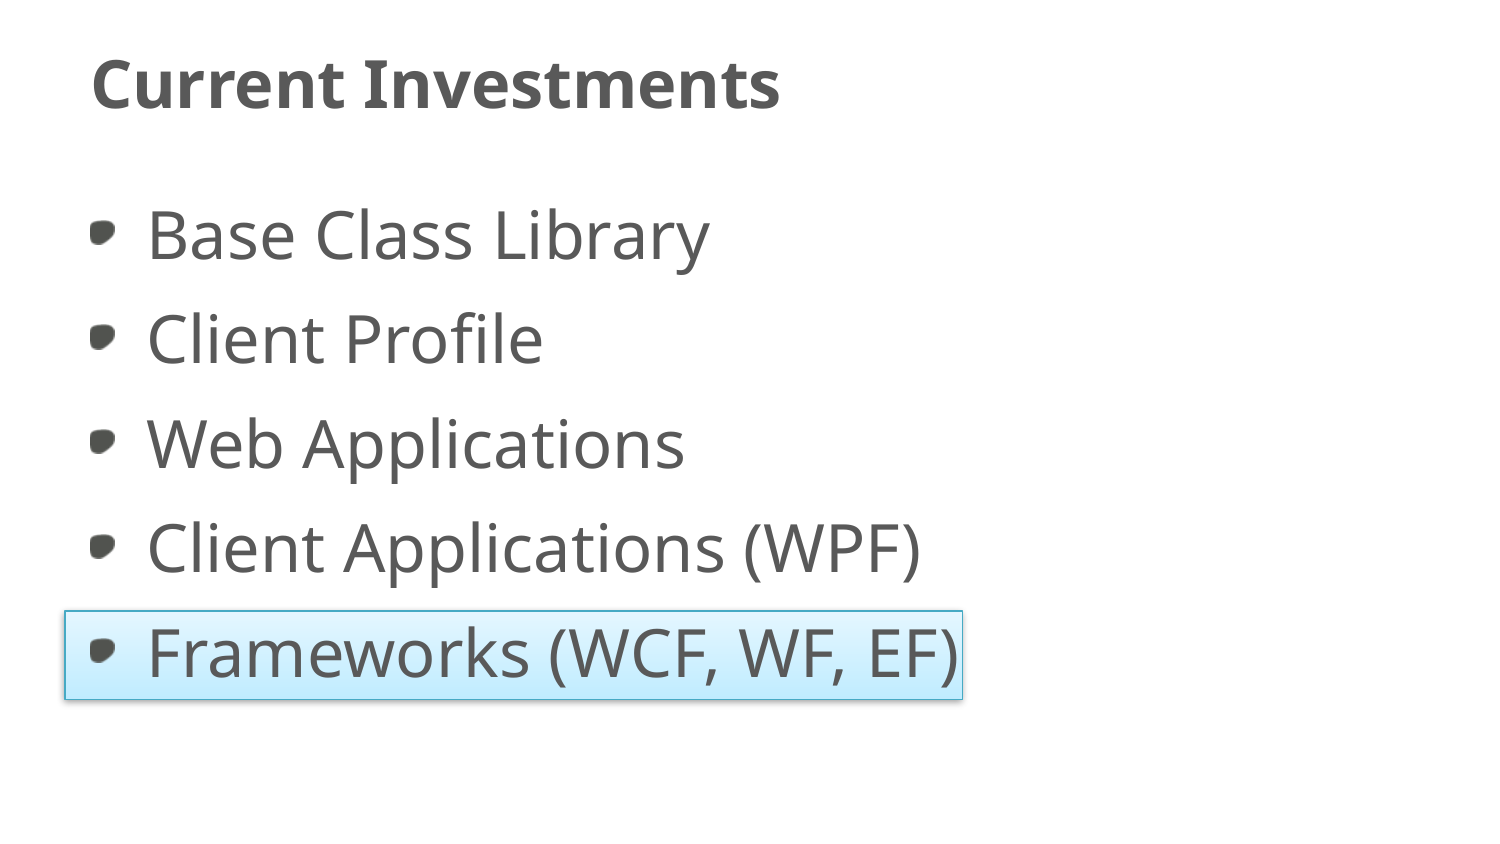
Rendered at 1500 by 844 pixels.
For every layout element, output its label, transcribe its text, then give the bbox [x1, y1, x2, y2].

picture [90, 534, 115, 559]
picture [90, 638, 115, 663]
text_box [64, 610, 75, 700]
list Base Class Library Client Profile Web Applications Client Applications (WPF) Frameworks (WCF, WF, EF) [75, 173, 1425, 812]
title Current Investments [75, 33, 1425, 130]
picture [90, 220, 115, 245]
picture [90, 429, 115, 454]
picture [90, 324, 115, 350]
